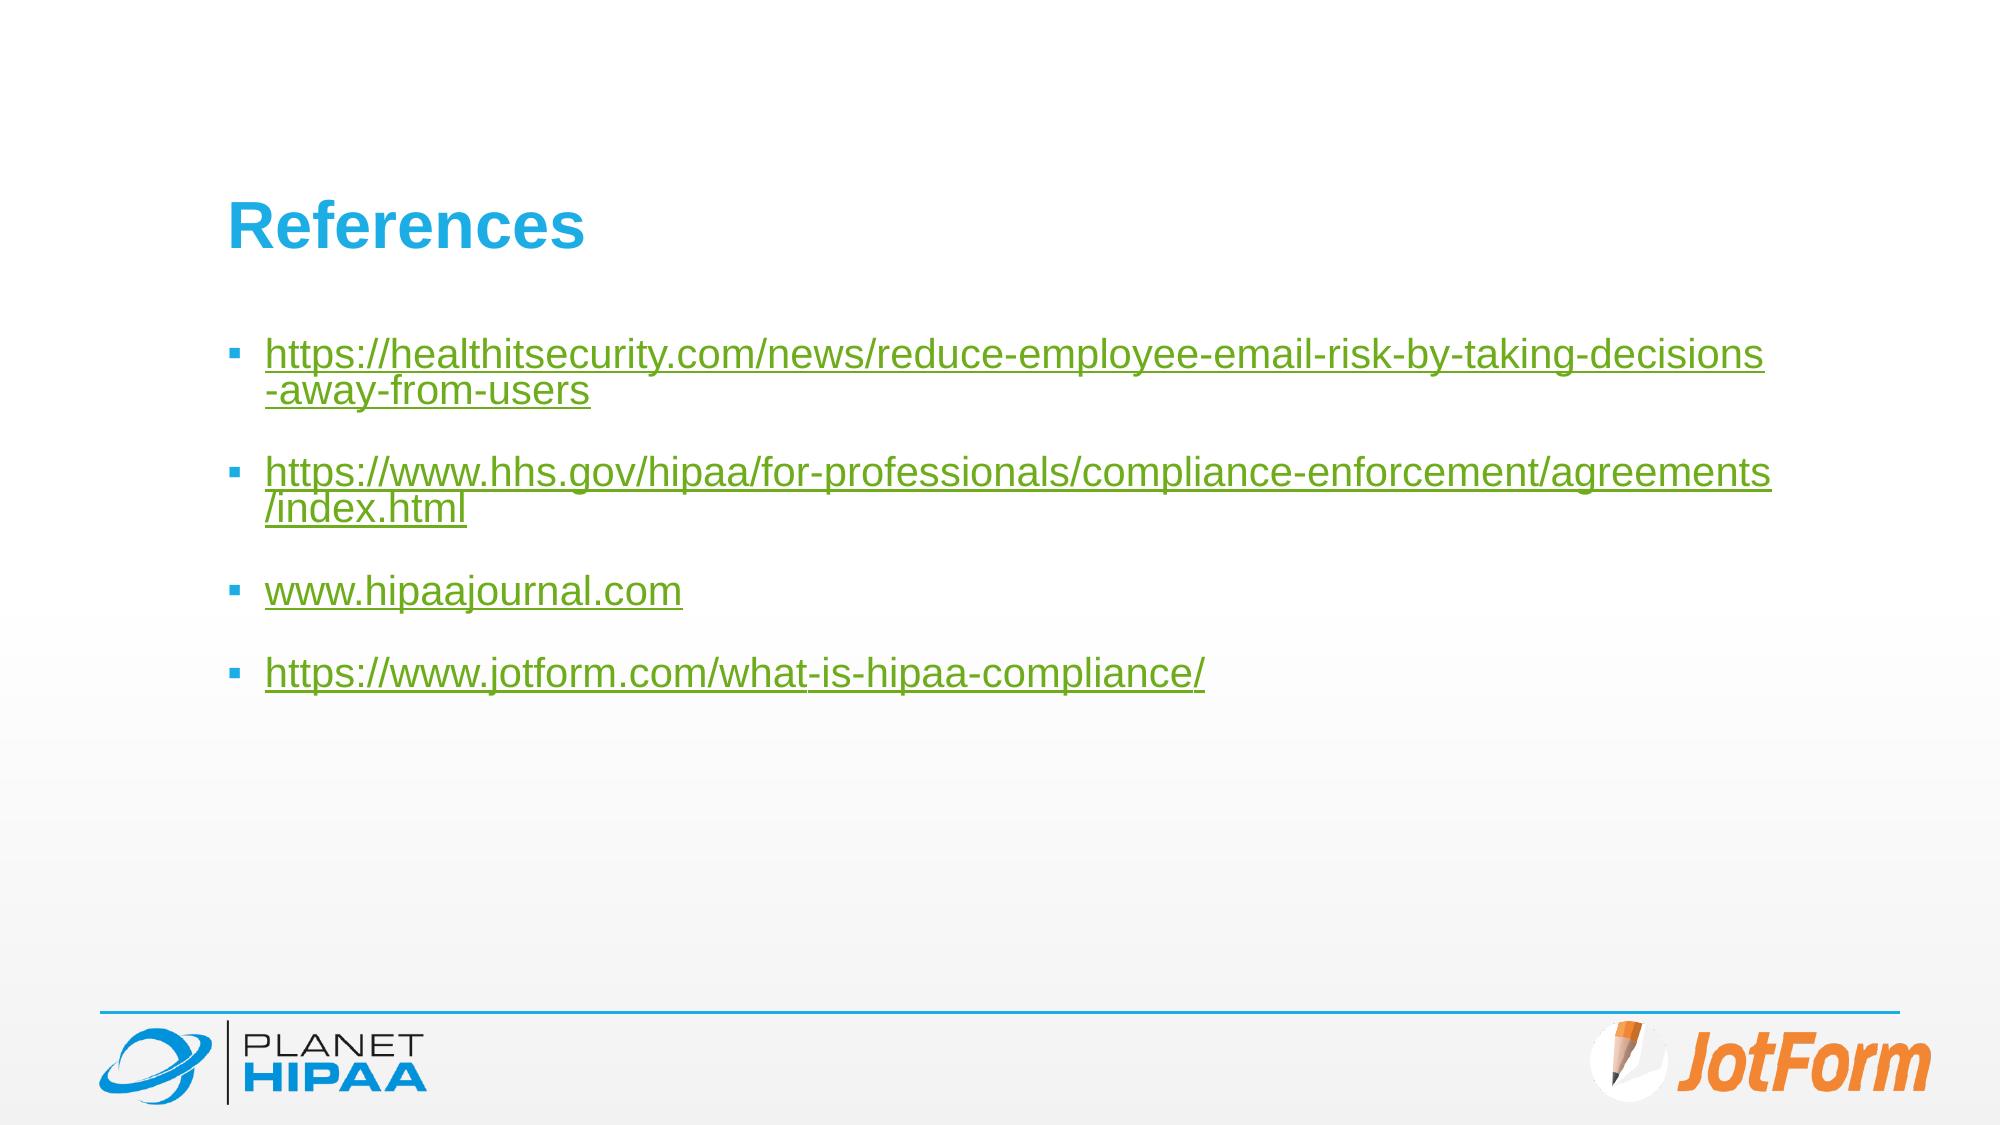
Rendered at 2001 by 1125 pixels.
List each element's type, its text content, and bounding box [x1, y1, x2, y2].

picture [99, 1020, 427, 1105]
list https://healthitsecurity.com/news/reduce-employee-email-risk-by-taking-decisions-away-from-users https://www.hhs.gov/hipaa/for-professionals/compliance-enforcement/agreements/index.html www.hipaajournal.com https://www.jotform.com/what-is-hipaa-compliance/ [212, 324, 1788, 950]
picture [99, 1076, 181, 1105]
picture [401, 1072, 411, 1080]
picture [1589, 1017, 1931, 1104]
title References [212, 82, 1788, 271]
